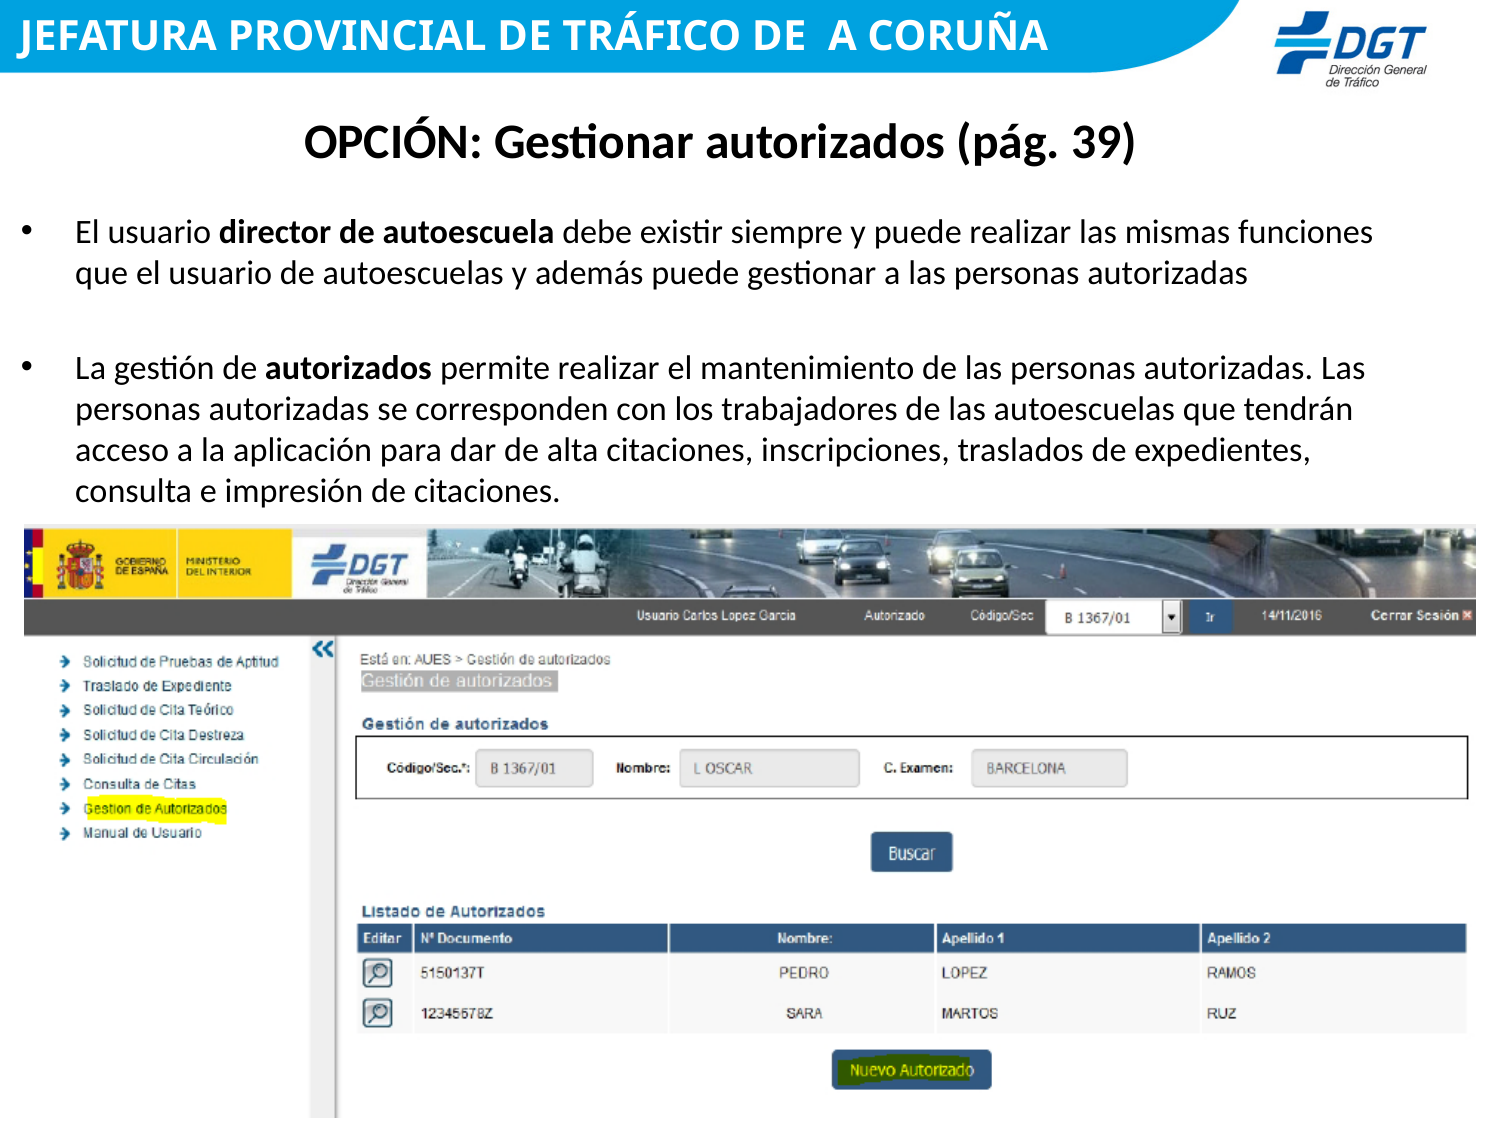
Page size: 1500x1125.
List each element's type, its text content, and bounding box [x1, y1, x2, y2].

text_box OPCIÓN: Gestionar autorizados (pág. 39) El usuario director de autoescuela debe existir siempre y puede realizar las mismas funciones que el usuario de autoescuelas y además puede gestionar a las personas autorizadas La gestión de autorizados permite realizar el mantenimiento de las personas autorizadas. Las personas autorizadas se corresponden con los trabajadores de las autoescuelas que tendrán acceso a la aplicación para dar de alta citaciones, inscripciones, traslados de expedientes, consulta e impresión de citaciones. [5, 101, 1436, 525]
title JEFATURA PROVINCIAL DE TRÁFICO DE A CORUÑA [4, 0, 1280, 67]
picture [0, 0, 1500, 1125]
